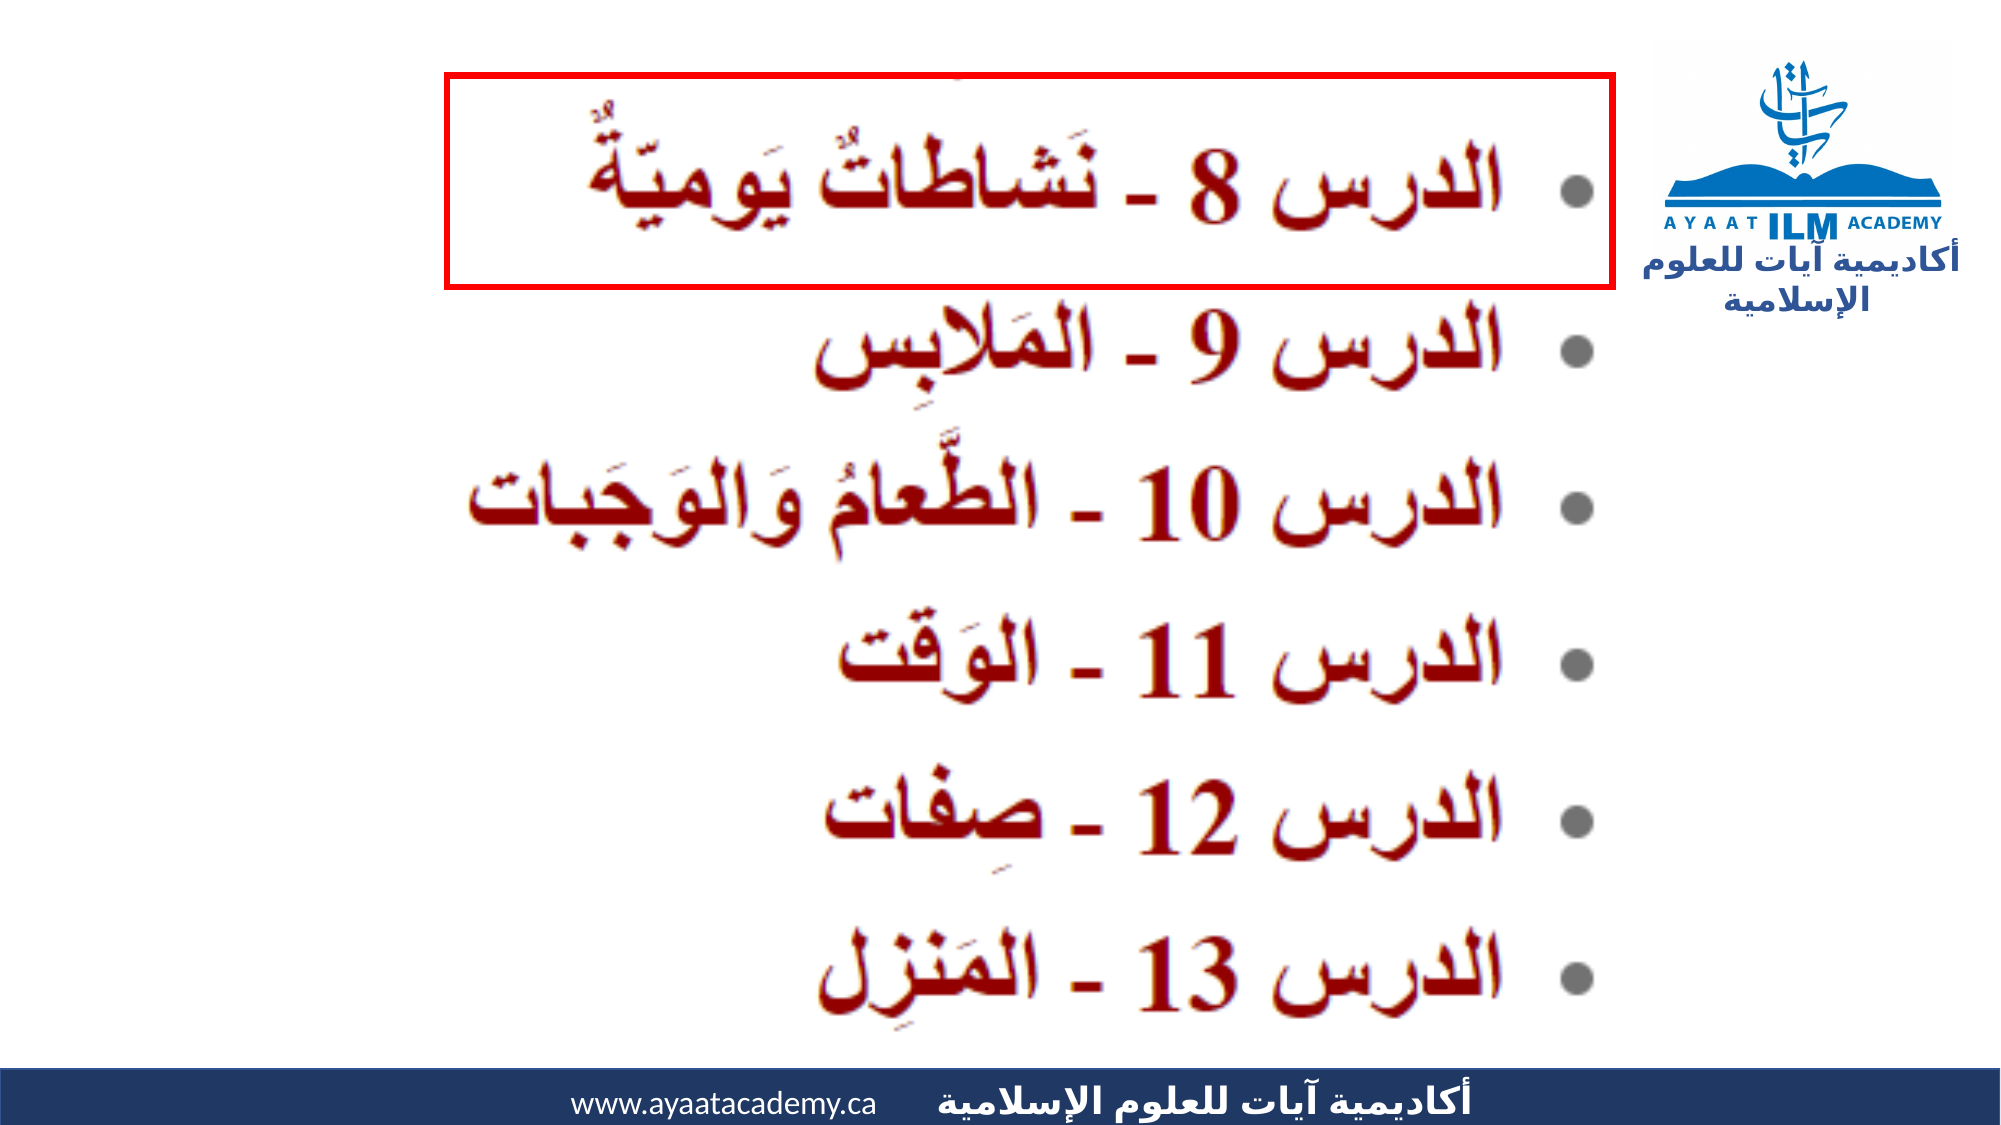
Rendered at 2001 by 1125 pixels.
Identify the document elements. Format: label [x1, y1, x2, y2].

picture [1651, 37, 1952, 257]
picture [386, 75, 1637, 1068]
